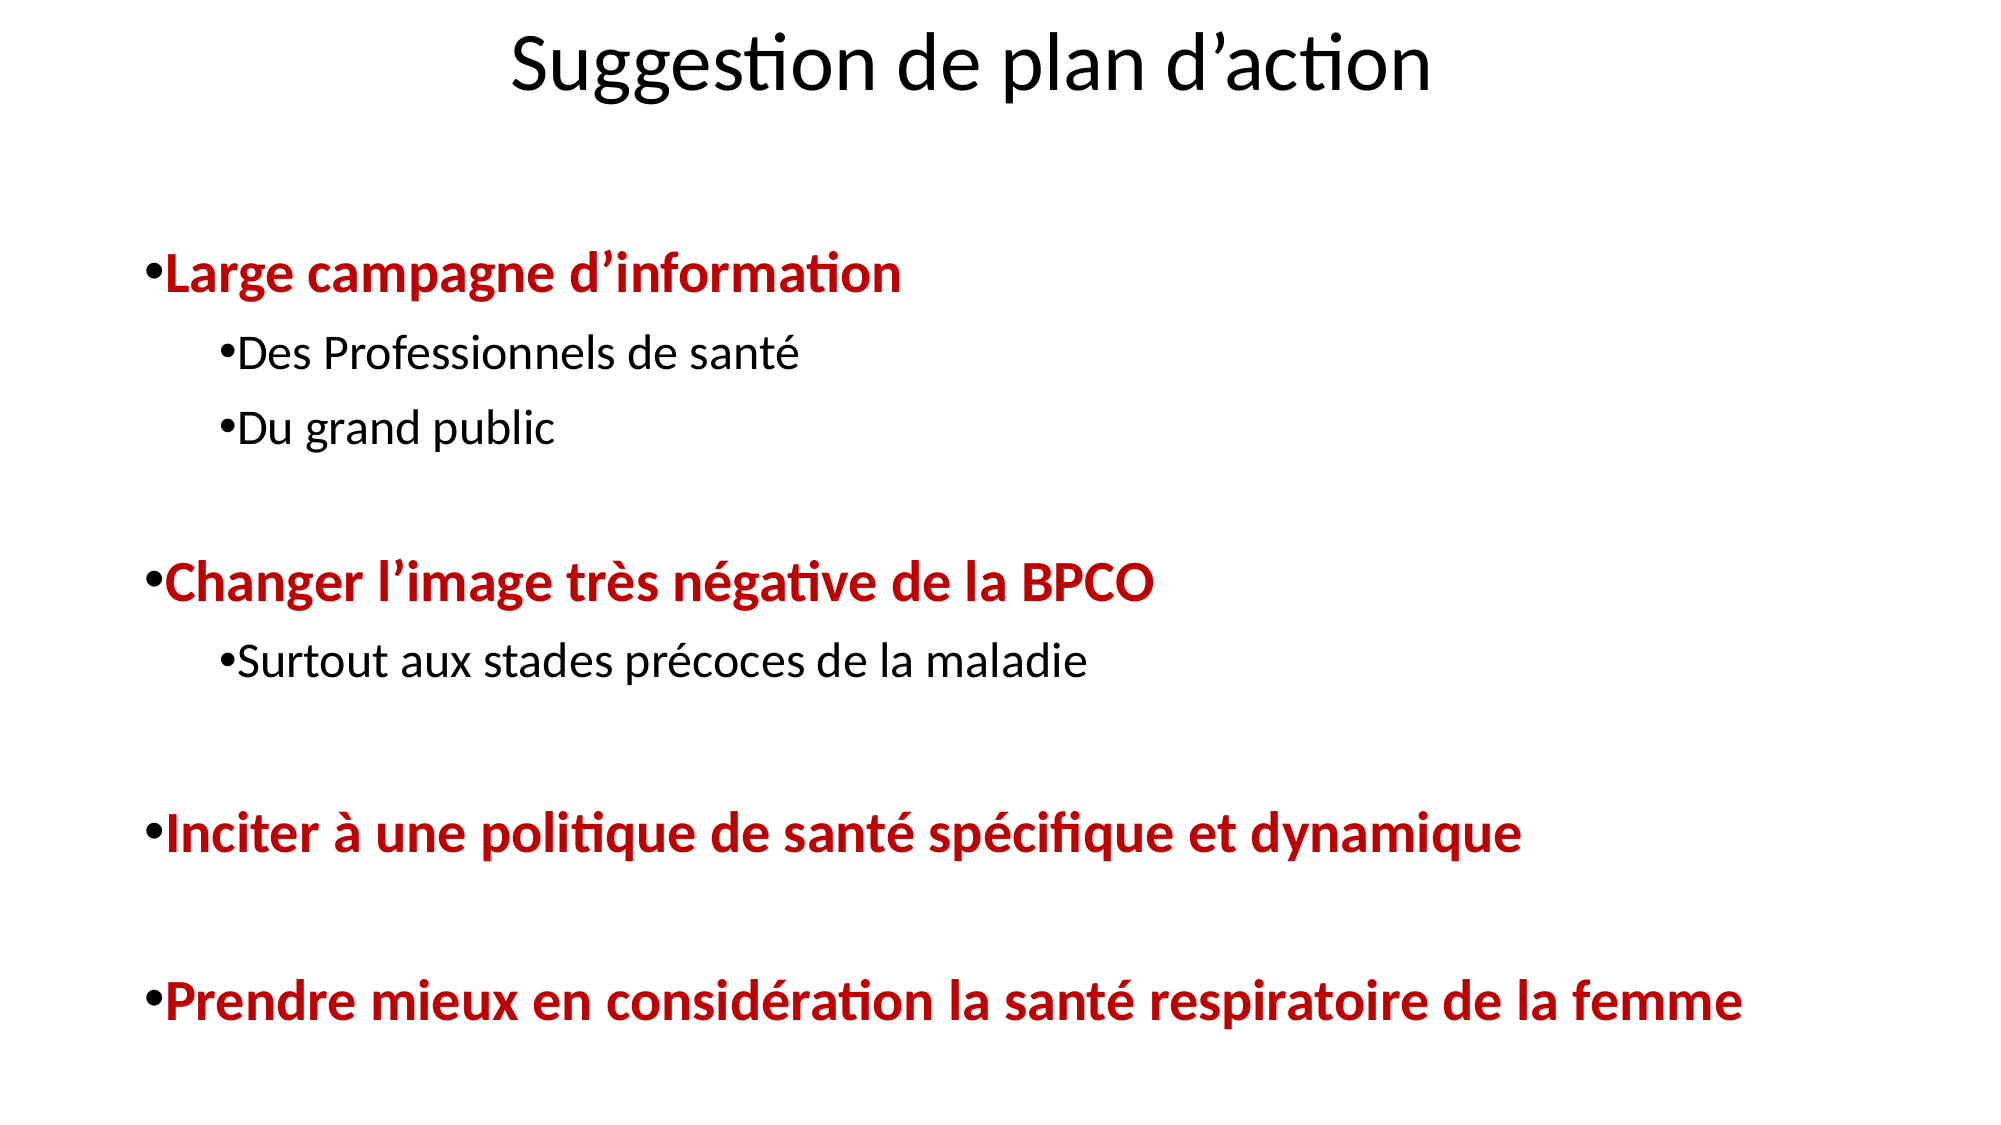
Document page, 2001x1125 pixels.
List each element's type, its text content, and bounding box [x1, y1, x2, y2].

text_box Suggestion de plan d’action [321, 0, 1624, 171]
text_box Large campagne d’information Des Professionnels de santé Du grand public Changer l’image très négative de la BPCO Surtout aux stades précoces de la maladie Inciter à une politique de santé spécifique et dynamique Prendre mieux en considération la santé respiratoire de la femme [100, 227, 1912, 1125]
